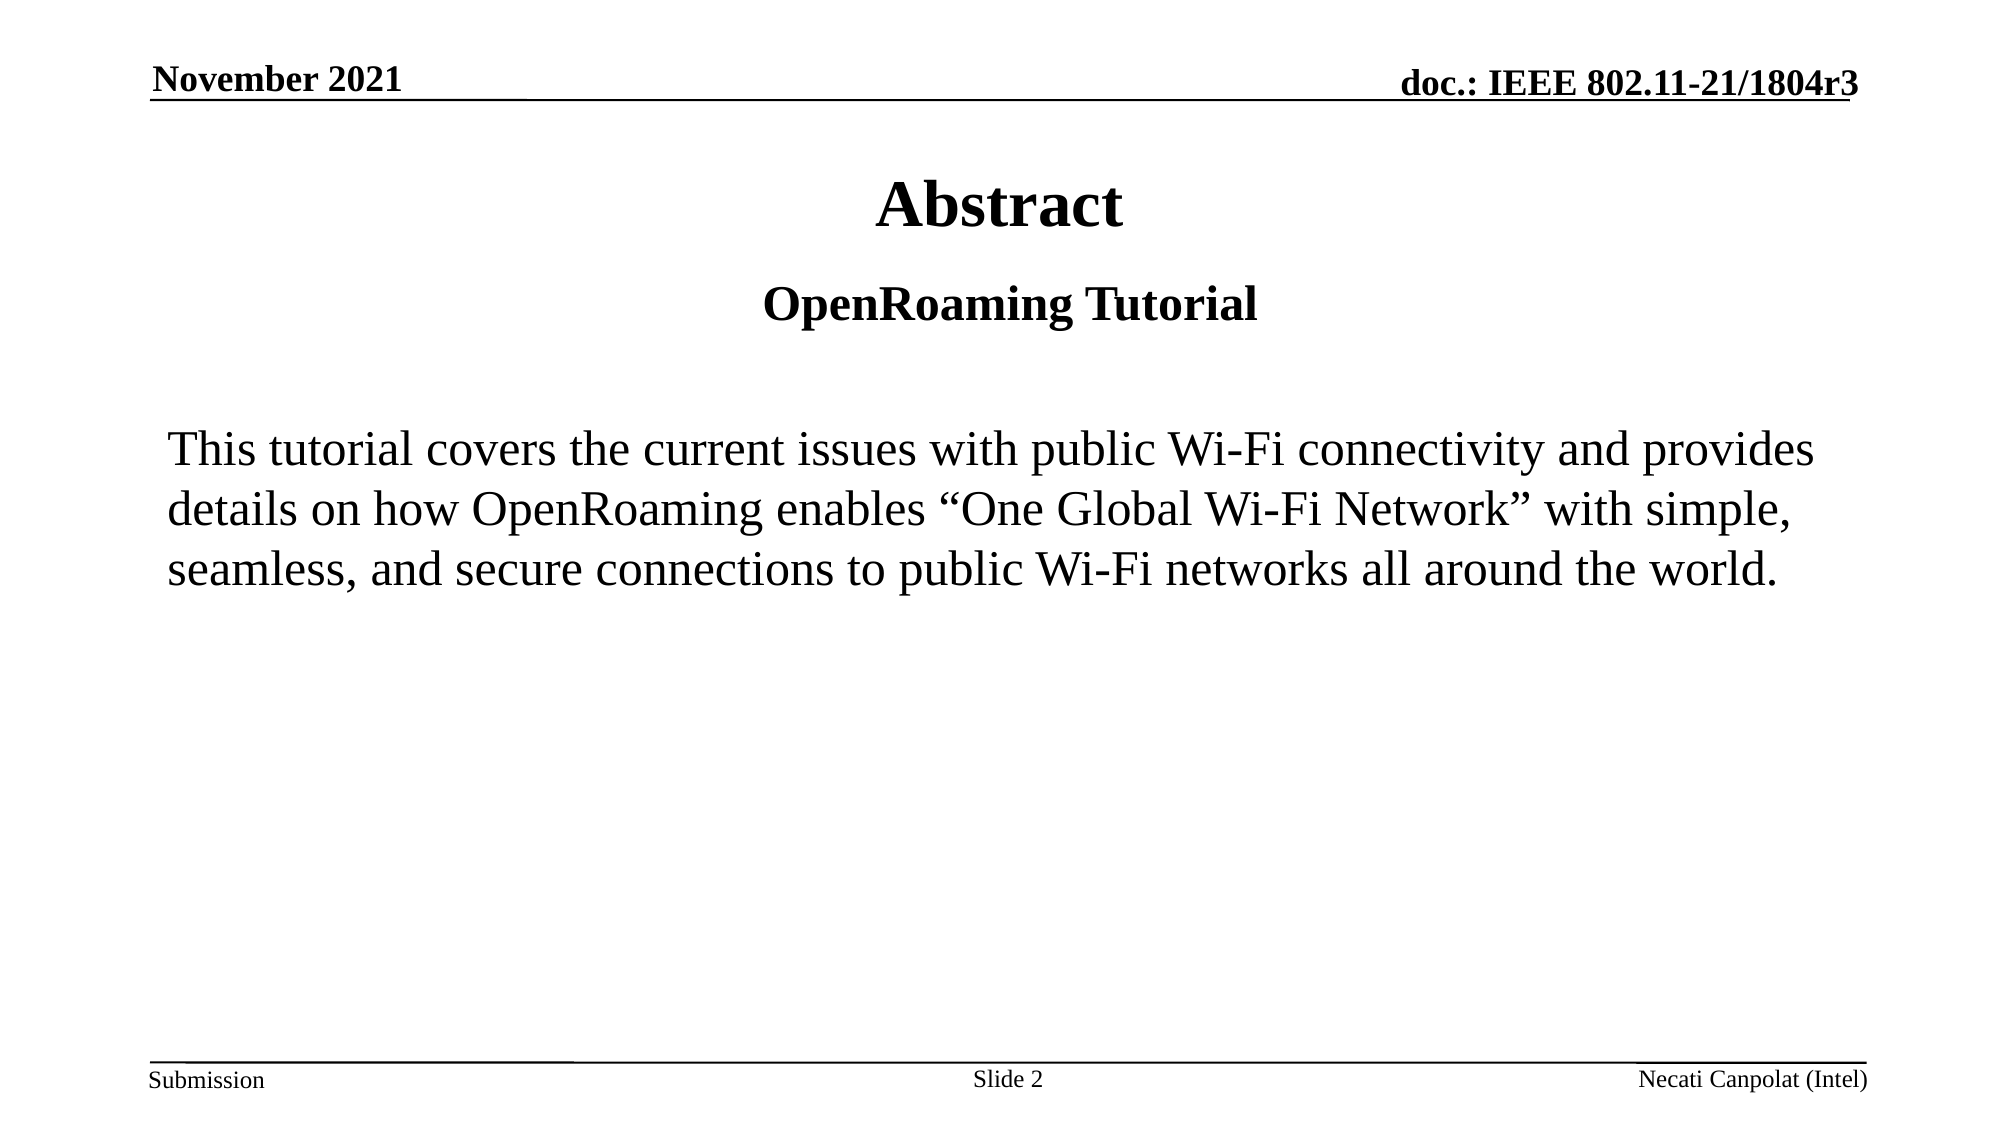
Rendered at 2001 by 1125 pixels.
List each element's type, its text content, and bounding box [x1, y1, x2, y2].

slide_number Slide 2 [950, 1061, 1067, 1123]
title Abstract [149, 112, 1850, 288]
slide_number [152, 54, 563, 100]
list OpenRoaming Tutorial This tutorial covers the current issues with public Wi-Fi connectivity and provides details on how OpenRoaming enables “One Global Wi-Fi Network” with simple, seamless, and secure connections to public Wi-Fi networks all around the world. [152, 262, 1869, 1013]
footer Necati Canpolat (Intel) [1171, 1061, 1869, 1093]
